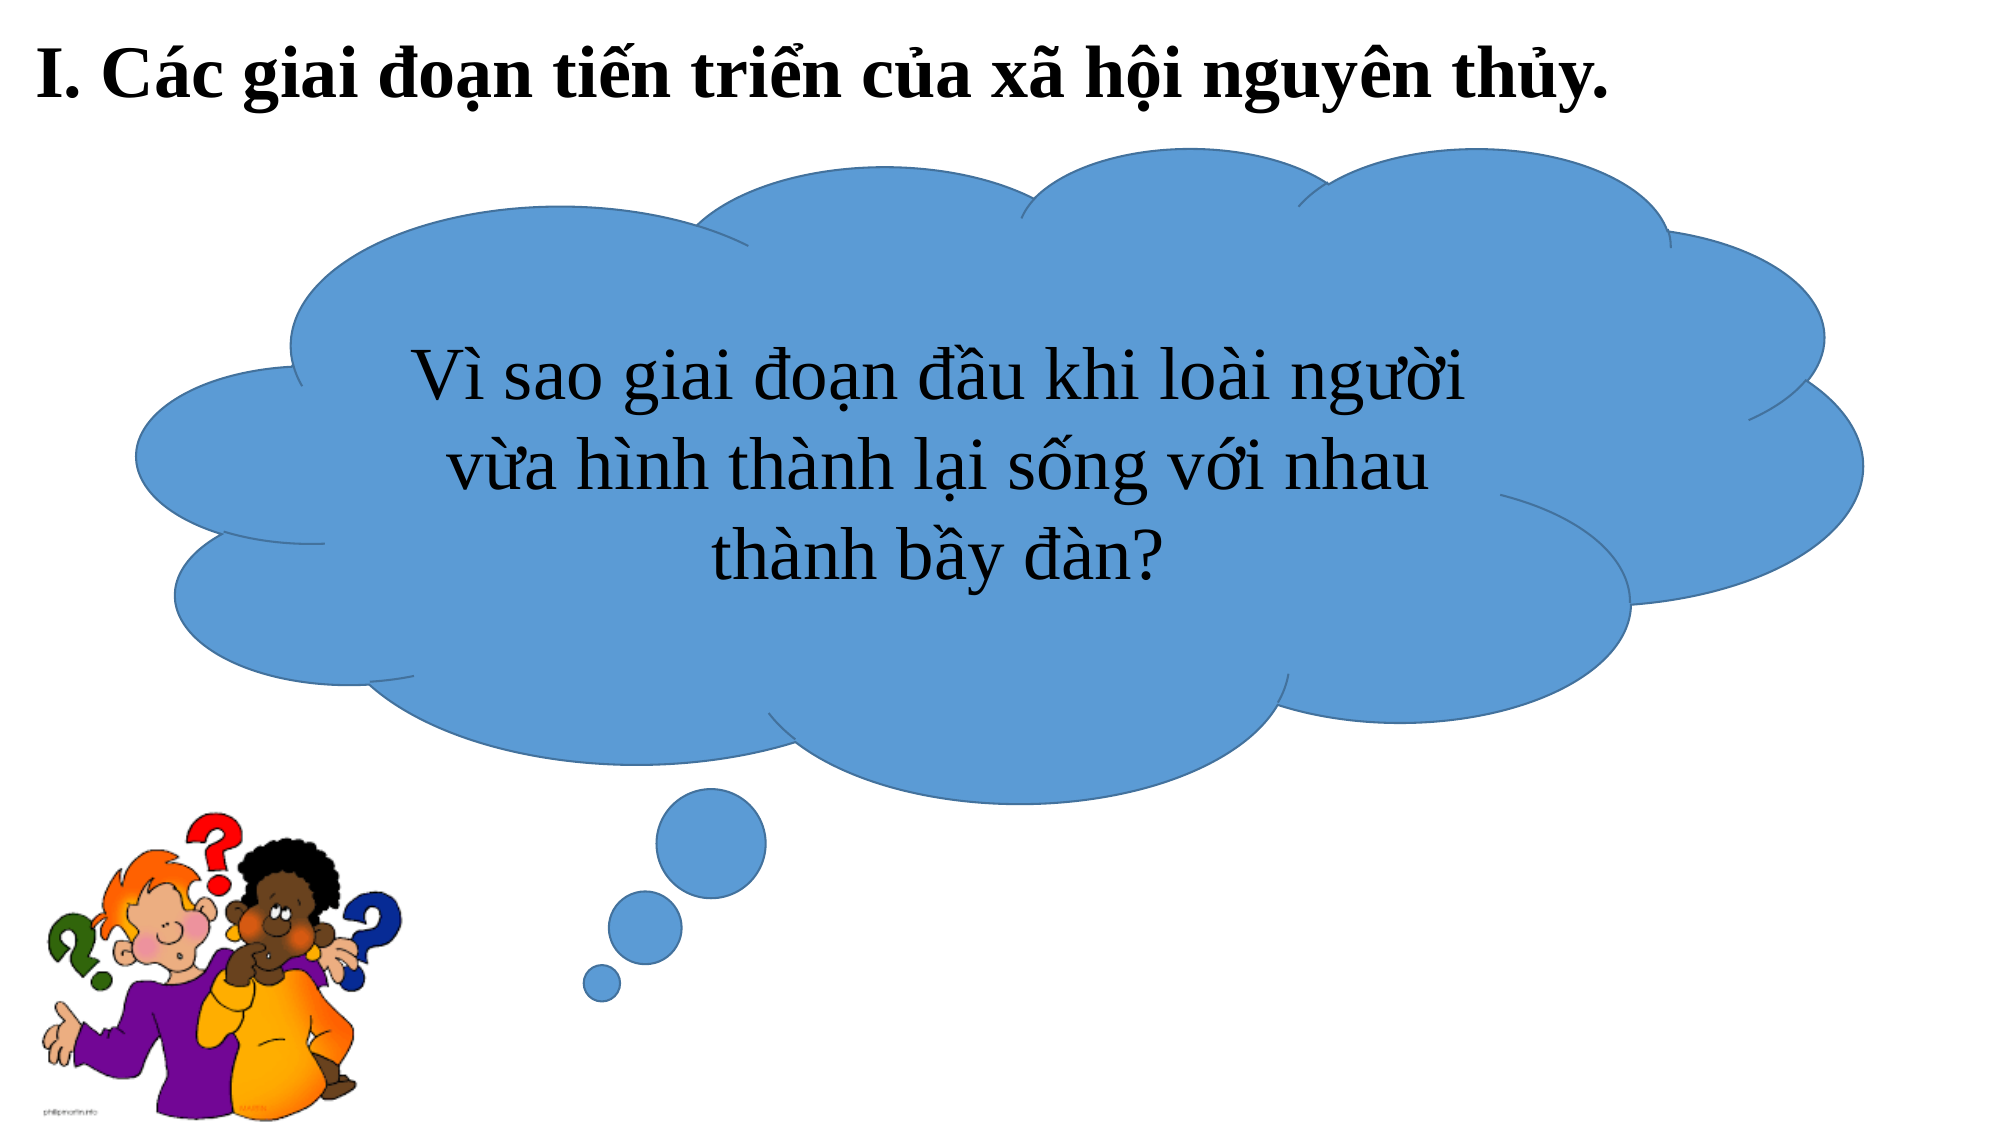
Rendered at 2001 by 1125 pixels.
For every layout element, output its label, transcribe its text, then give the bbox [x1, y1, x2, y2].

text_box Vì sao giai đoạn đầu khi loài người vừa hình thành lại sống với nhau thành bầy đàn? [655, 788, 767, 900]
text_box Vì sao giai đoạn đầu khi loài người vừa hình thành lại sống với nhau thành bầy đàn? [134, 147, 1865, 806]
text_box I. Các giai đoạn tiến triển của xã hội nguyên thủy. [19, 0, 1745, 147]
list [33, 806, 420, 1125]
text_box Vì sao giai đoạn đầu khi loài người vừa hình thành lại sống với nhau thành bầy đàn? [607, 890, 683, 966]
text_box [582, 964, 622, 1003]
